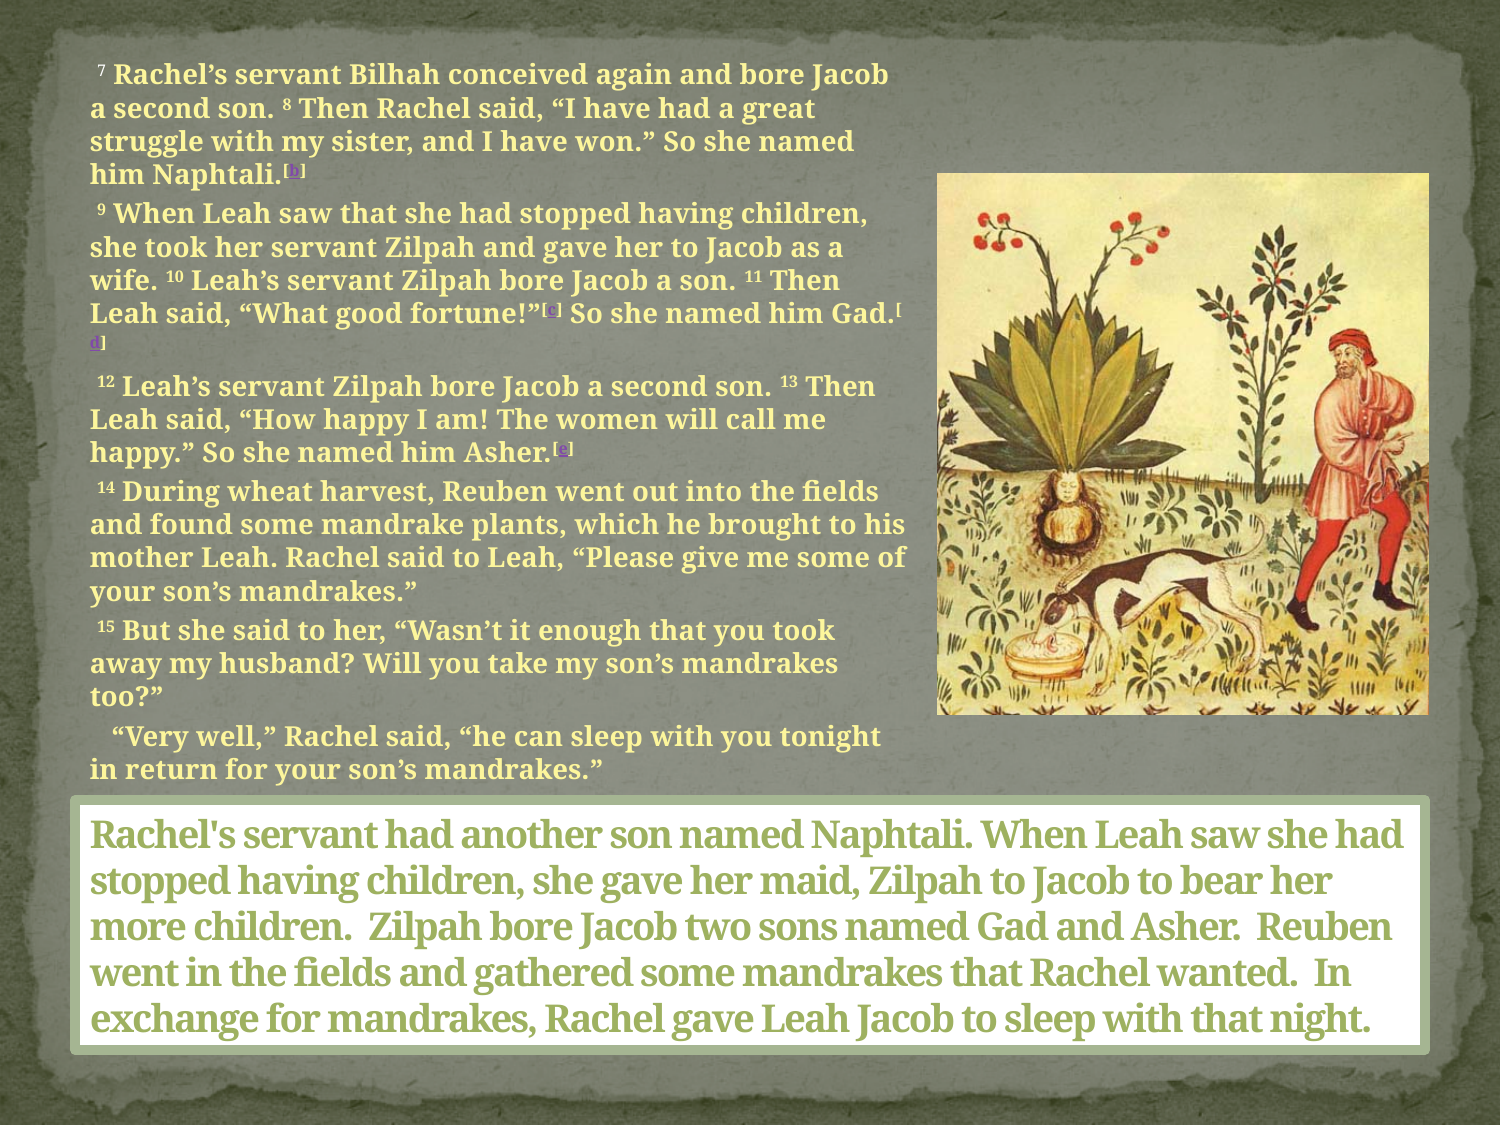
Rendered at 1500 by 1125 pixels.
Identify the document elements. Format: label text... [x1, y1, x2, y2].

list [939, 174, 1428, 714]
list 7 Rachel’s servant Bilhah conceived again and bore Jacob a second son. 8 Then Rachel said, “I have had a great struggle with my sister, and I have won.” So she named him Naphtali.[b] 9 When Leah saw that she had stopped having children, she took her servant Zilpah and gave her to Jacob as a wife. 10 Leah’s servant Zilpah bore Jacob a son. 11 Then Leah said, “What good fortune!”[c] So she named him Gad.[d] 12 Leah’s servant Zilpah bore Jacob a second son. 13 Then Leah said, “How happy I am! The women will call me happy.” So she named him Asher.[e] 14 During wheat harvest, Reuben went out into the fields and found some mandrake plants, which he brought to his mother Leah. Rachel said to Leah, “Please give me some of your son’s mandrakes.” 15 But she said to her, “Wasn’t it enough that you took away my husband? Will you take my son’s mandrakes too?” “Very well,” Rachel said, “he can sleep with you tonight in return for your son’s mandrakes.” [75, 50, 925, 800]
title Rachel's servant had another son named Naphtali. When Leah saw she had stopped having children, she gave her maid, Zilpah to Jacob to bear her more children. Zilpah bore Jacob two sons named Gad and Asher. Reuben went in the fields and gathered some mandrakes that Rachel wanted. In exchange for mandrakes, Rachel gave Leah Jacob to sleep with that night. [72, 797, 1428, 1053]
